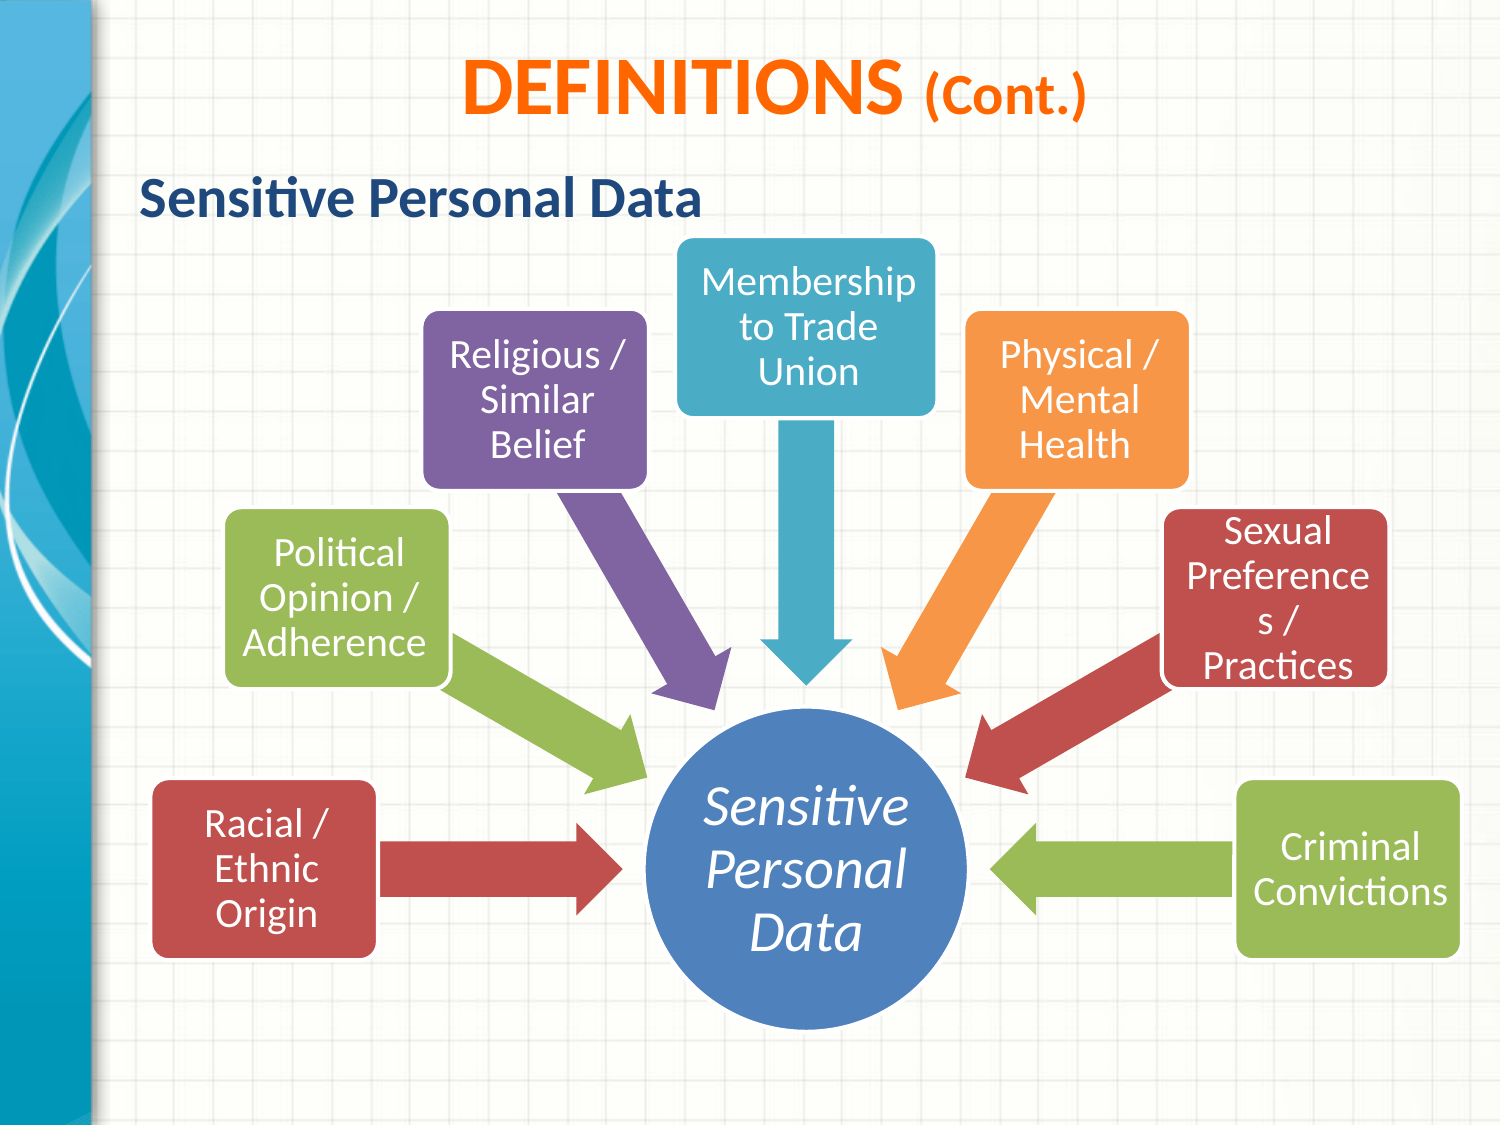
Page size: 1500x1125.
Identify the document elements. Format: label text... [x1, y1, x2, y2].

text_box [149, 217, 1463, 1051]
text_box Sensitive Personal Data [125, 151, 825, 237]
picture [0, 0, 1500, 1125]
title Definitions (Cont.) [112, 24, 1438, 138]
